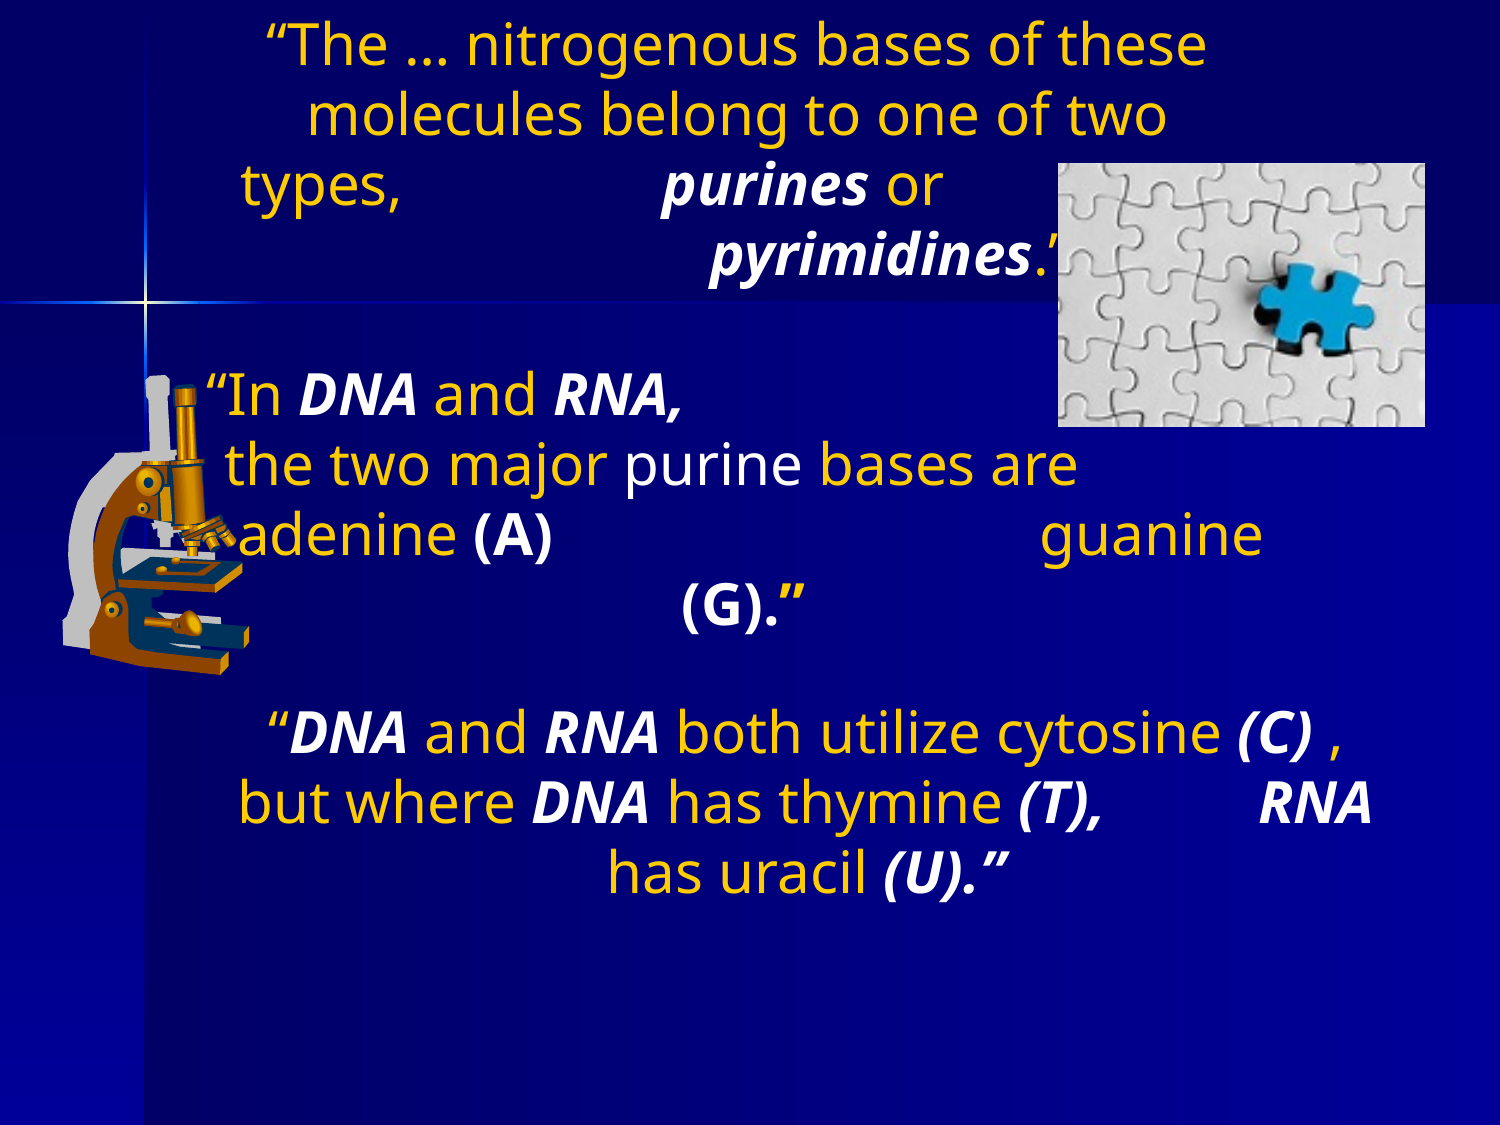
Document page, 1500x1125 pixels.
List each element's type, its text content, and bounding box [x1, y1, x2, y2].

picture [62, 374, 250, 675]
picture [1058, 163, 1425, 427]
text_box “The … nitrogenous bases of these molecules belong to one of two types, purines or pyrimidines.” [225, 0, 1250, 295]
text_box “In DNA and RNA, the two major purine bases are adenine (A) guanine (G).” [187, 349, 1300, 645]
text_box “DNA and RNA both utilize cytosine (C) , but where DNA has thymine (T), RNA has uracil (U).” [212, 687, 1400, 913]
